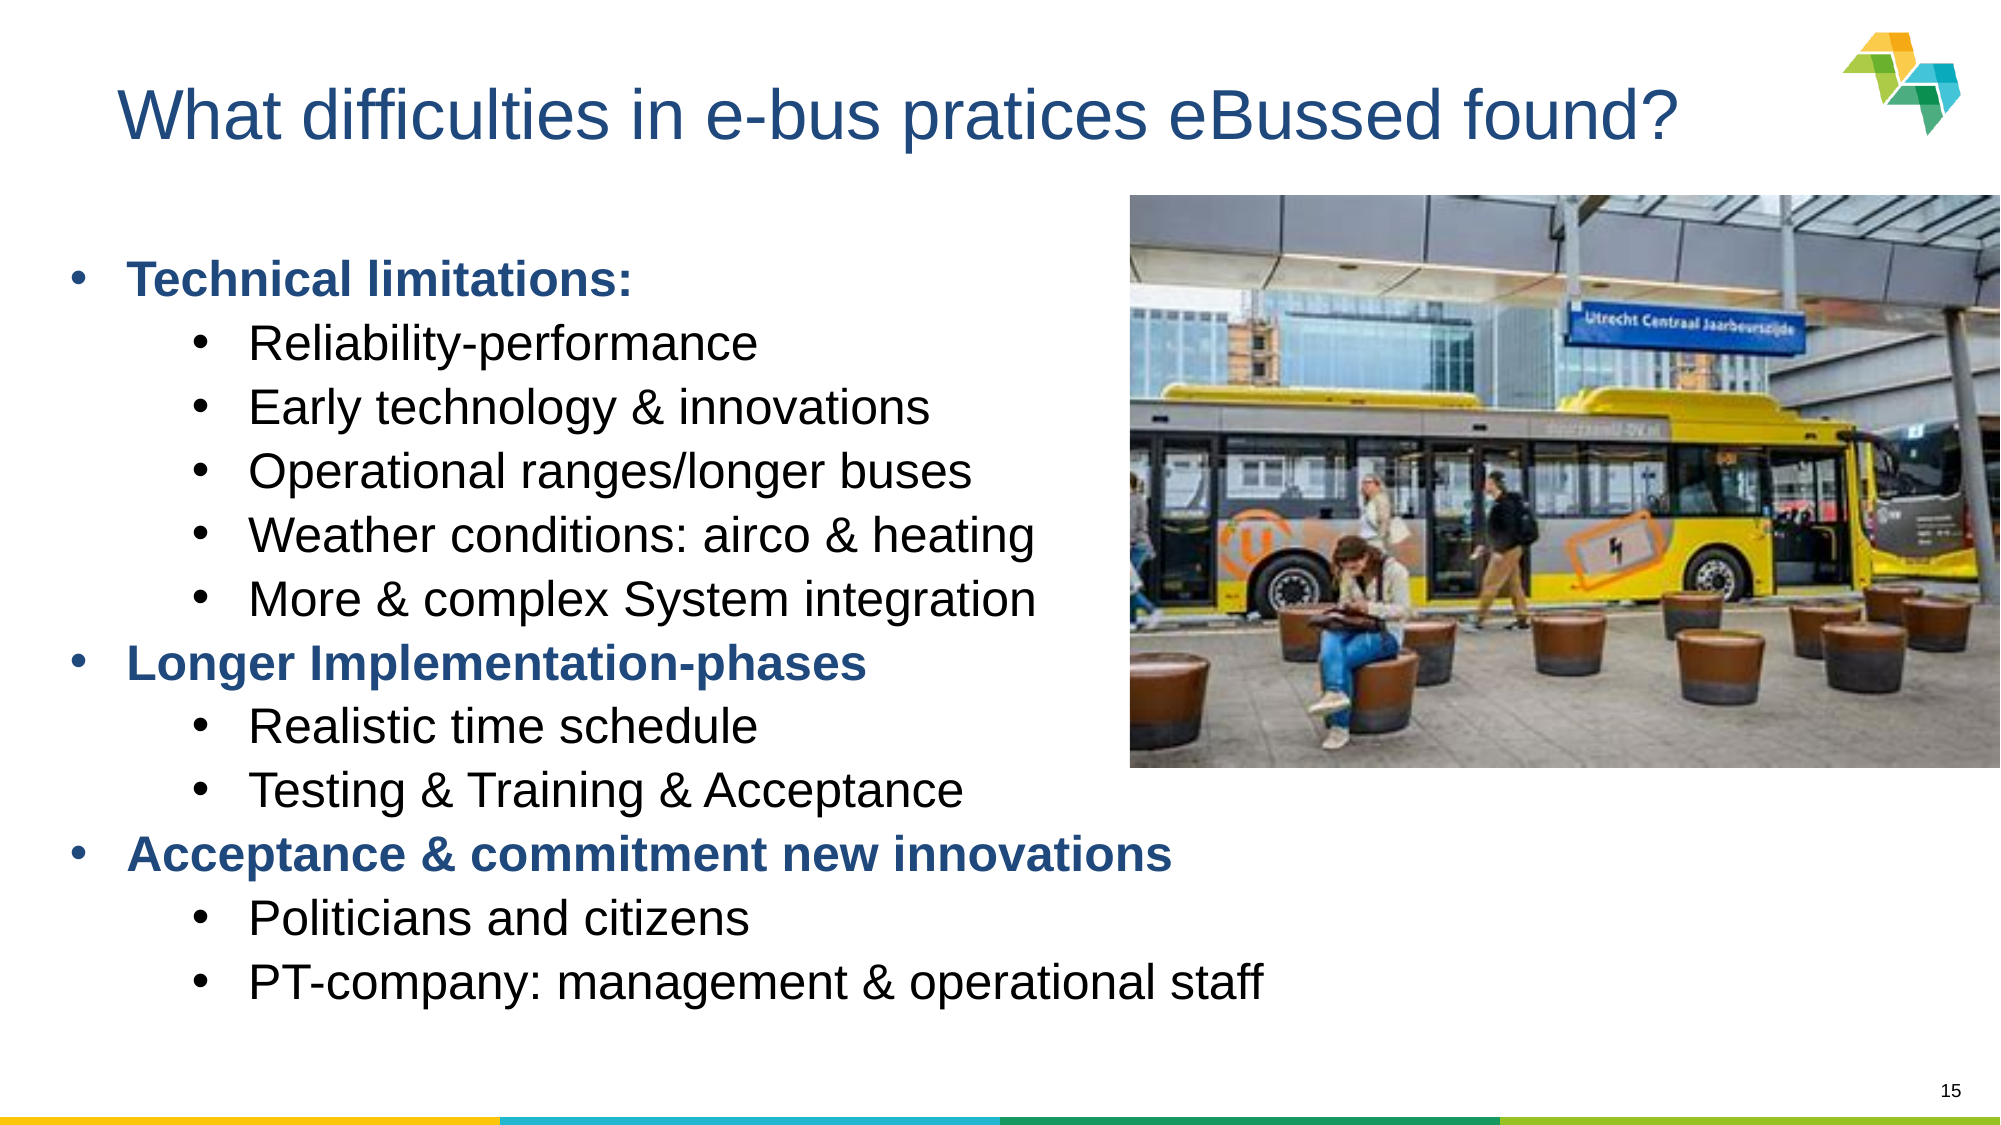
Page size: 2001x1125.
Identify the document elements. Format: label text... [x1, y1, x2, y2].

picture [1129, 195, 2000, 769]
picture [1838, 28, 1961, 138]
list Technical limitations: Reliability-performance Early technology & innovations Operational ranges/longer buses Weather conditions: airco & heating More & complex System integration Longer Implementation-phases Realistic time schedule Testing & Training & Acceptance Acceptance & commitment new innovations Politicians and citizens PT-company: management & operational staff [55, 245, 1771, 1055]
title What difficulties in e-bus pratices eBussed found? [102, 70, 1903, 163]
